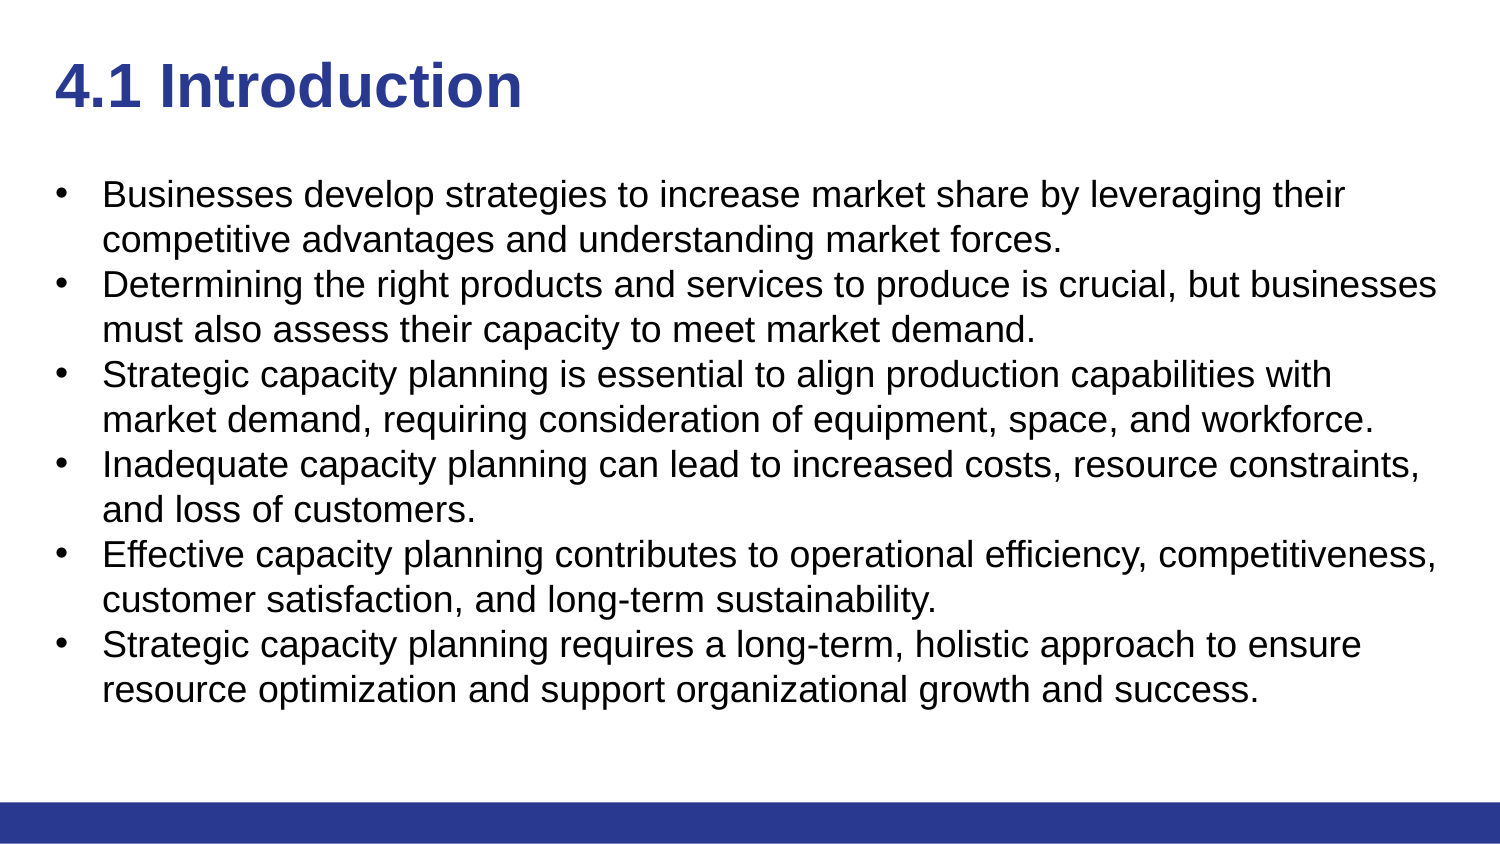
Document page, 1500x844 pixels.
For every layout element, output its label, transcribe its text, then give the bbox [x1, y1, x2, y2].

title 4.1 Introduction [40, 29, 1463, 163]
text_box Businesses develop strategies to increase market share by leveraging their competitive advantages and understanding market forces. Determining the right products and services to produce is crucial, but businesses must also assess their capacity to meet market demand. Strategic capacity planning is essential to align production capabilities with market demand, requiring consideration of equipment, space, and workforce. Inadequate capacity planning can lead to increased costs, resource constraints, and loss of customers. Effective capacity planning contributes to operational efficiency, competitiveness, customer satisfaction, and long-term sustainability. Strategic capacity planning requires a long-term, holistic approach to ensure resource optimization and support organizational growth and success. [40, 162, 1460, 718]
